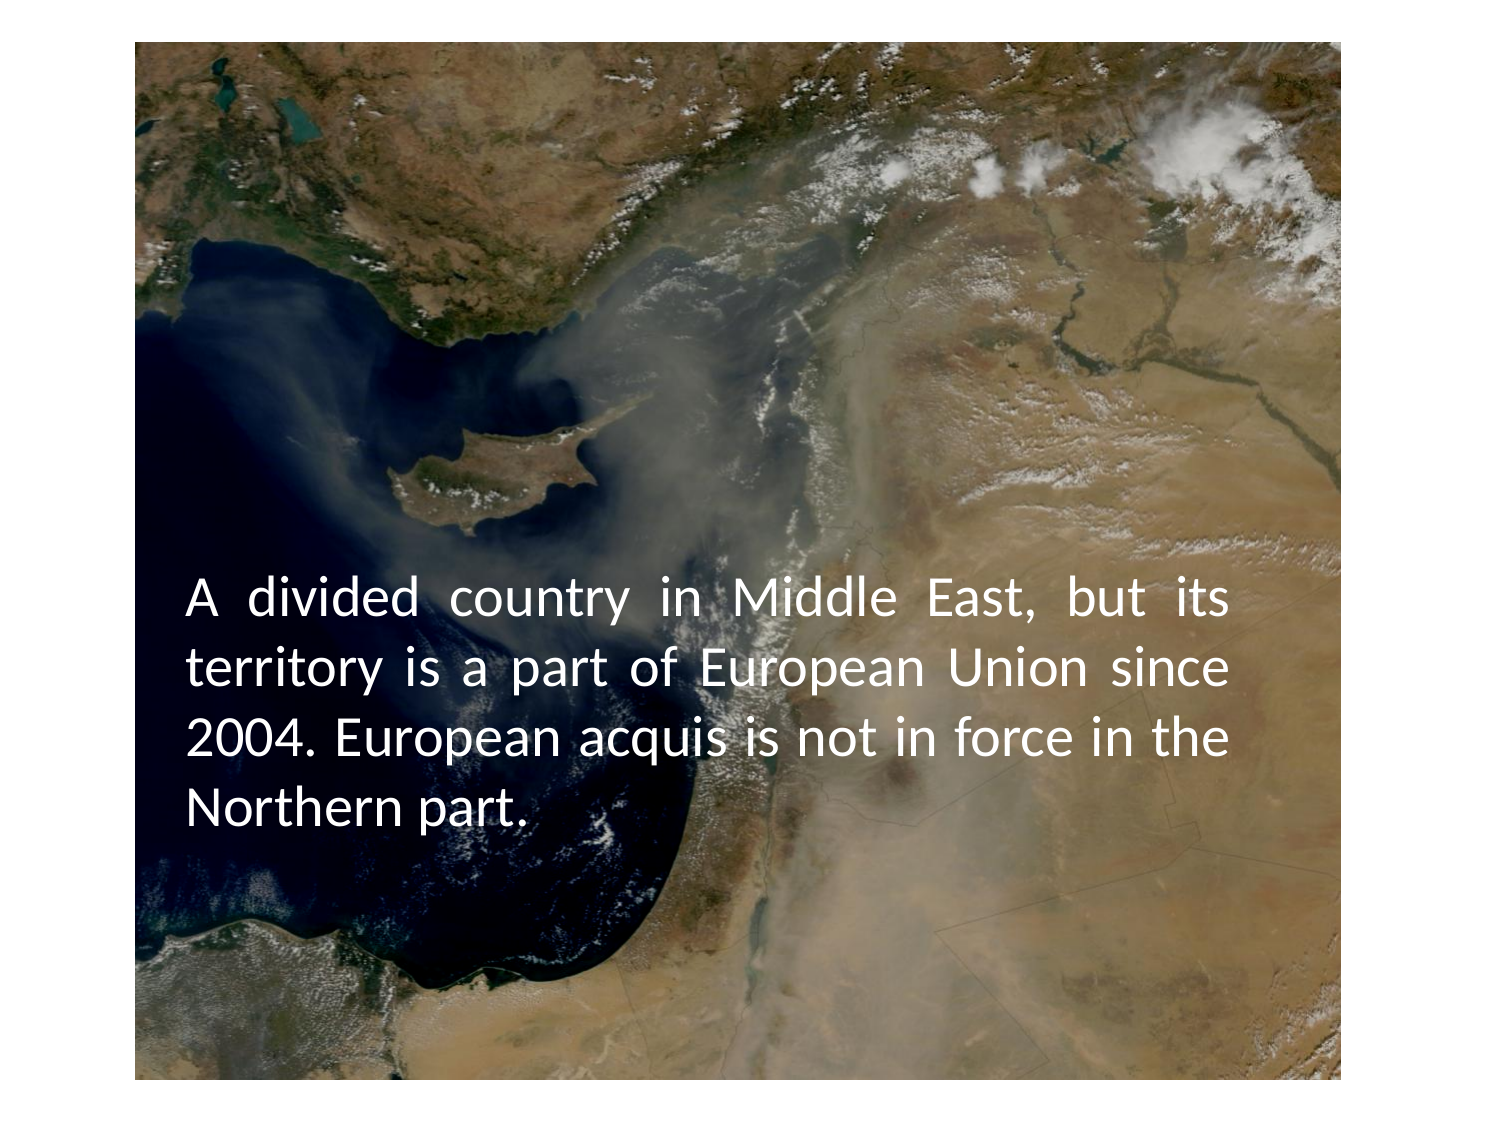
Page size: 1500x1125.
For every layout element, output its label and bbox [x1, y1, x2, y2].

picture [135, 42, 1341, 1080]
